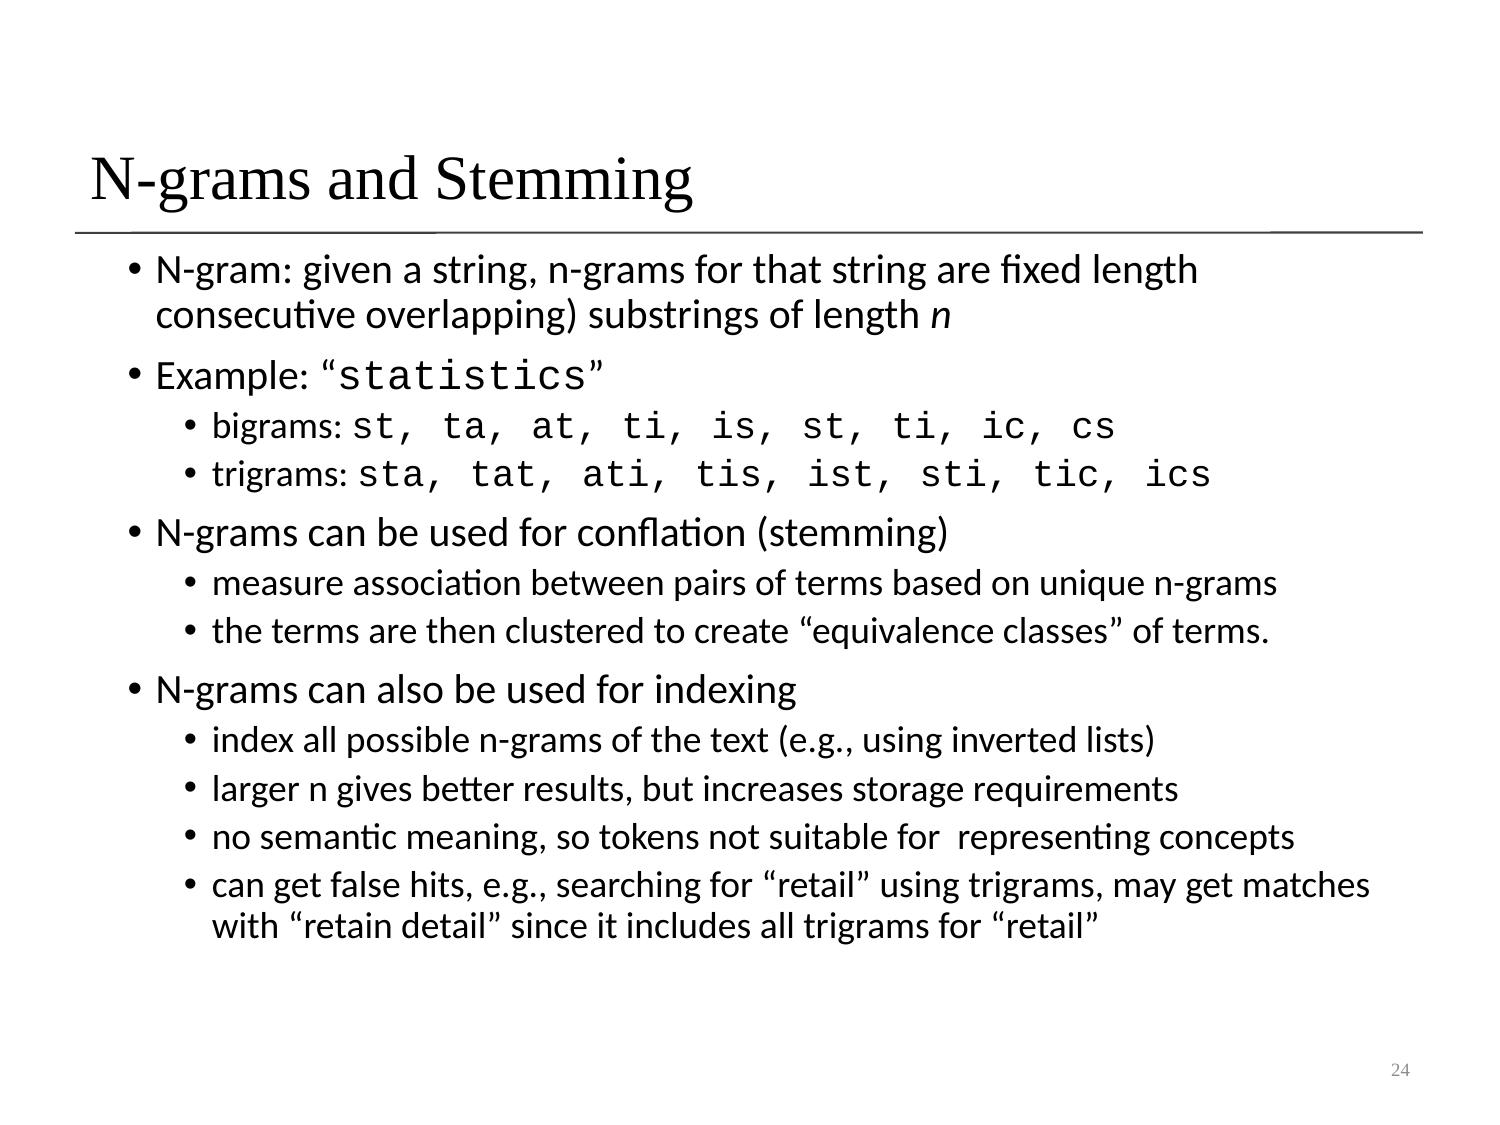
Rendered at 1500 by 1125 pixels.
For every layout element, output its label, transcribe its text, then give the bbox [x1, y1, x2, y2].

list N-gram: given a string, n-grams for that string are fixed length consecutive overlapping) substrings of length n Example: “statistics” bigrams: st, ta, at, ti, is, st, ti, ic, cs trigrams: sta, tat, ati, tis, ist, sti, tic, ics N-grams can be used for conflation (stemming) measure association between pairs of terms based on unique n-grams the terms are then clustered to create “equivalence classes” of terms. N-grams can also be used for indexing index all possible n-grams of the text (e.g., using inverted lists) larger n gives better results, but increases storage requirements no semantic meaning, so tokens not suitable for representing concepts can get false hits, e.g., searching for “retail” using trigrams, may get matches with “retain detail” since it includes all trigrams for “retail” [112, 240, 1388, 1103]
slide_number 24 [1388, 1050, 1425, 1088]
title N-grams and Stemming [75, 137, 1351, 221]
